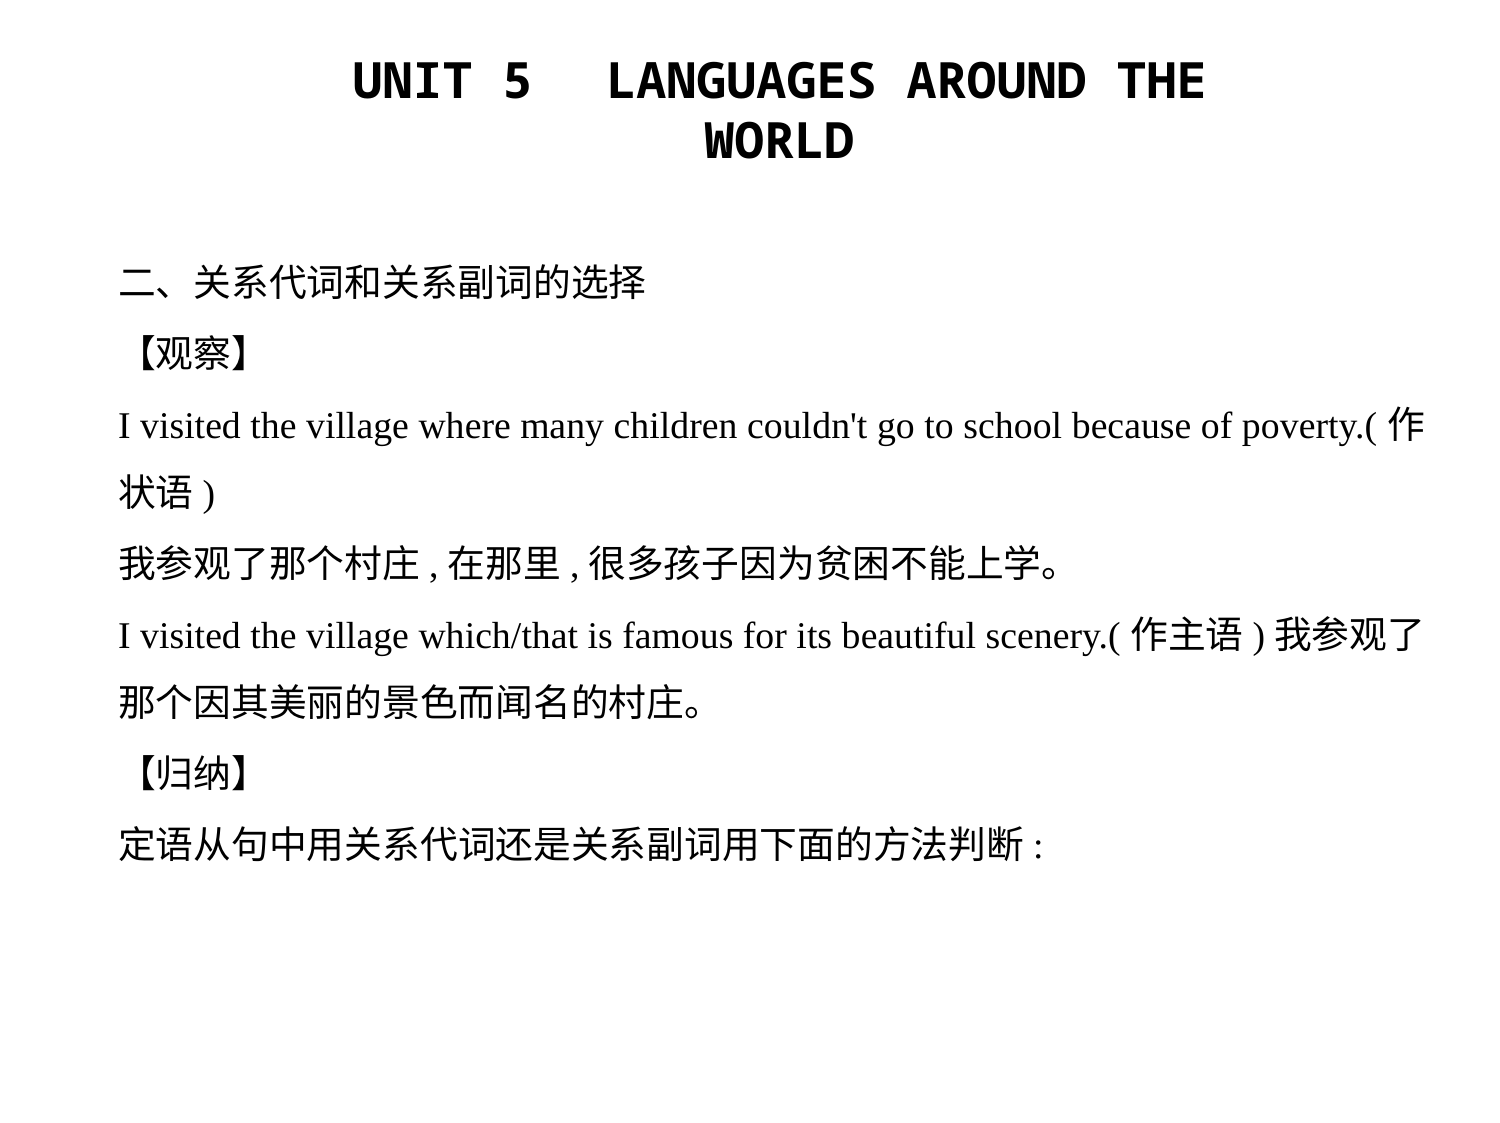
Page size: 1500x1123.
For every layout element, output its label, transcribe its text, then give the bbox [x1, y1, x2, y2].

text_box 二、关系代词和关系副词的选择 【观察】 I visited the village where many children couldn't go to school because of poverty.(作 状语) 我参观了那个村庄,在那里,很多孩子因为贫困不能上学。 I visited the village which/that is famous for its beautiful scenery.(作主语)我参观了 那个因其美丽的景色而闻名的村庄。 【归纳】 定语从句中用关系代词还是关系副词用下面的方法判断: [118, 236, 1483, 866]
